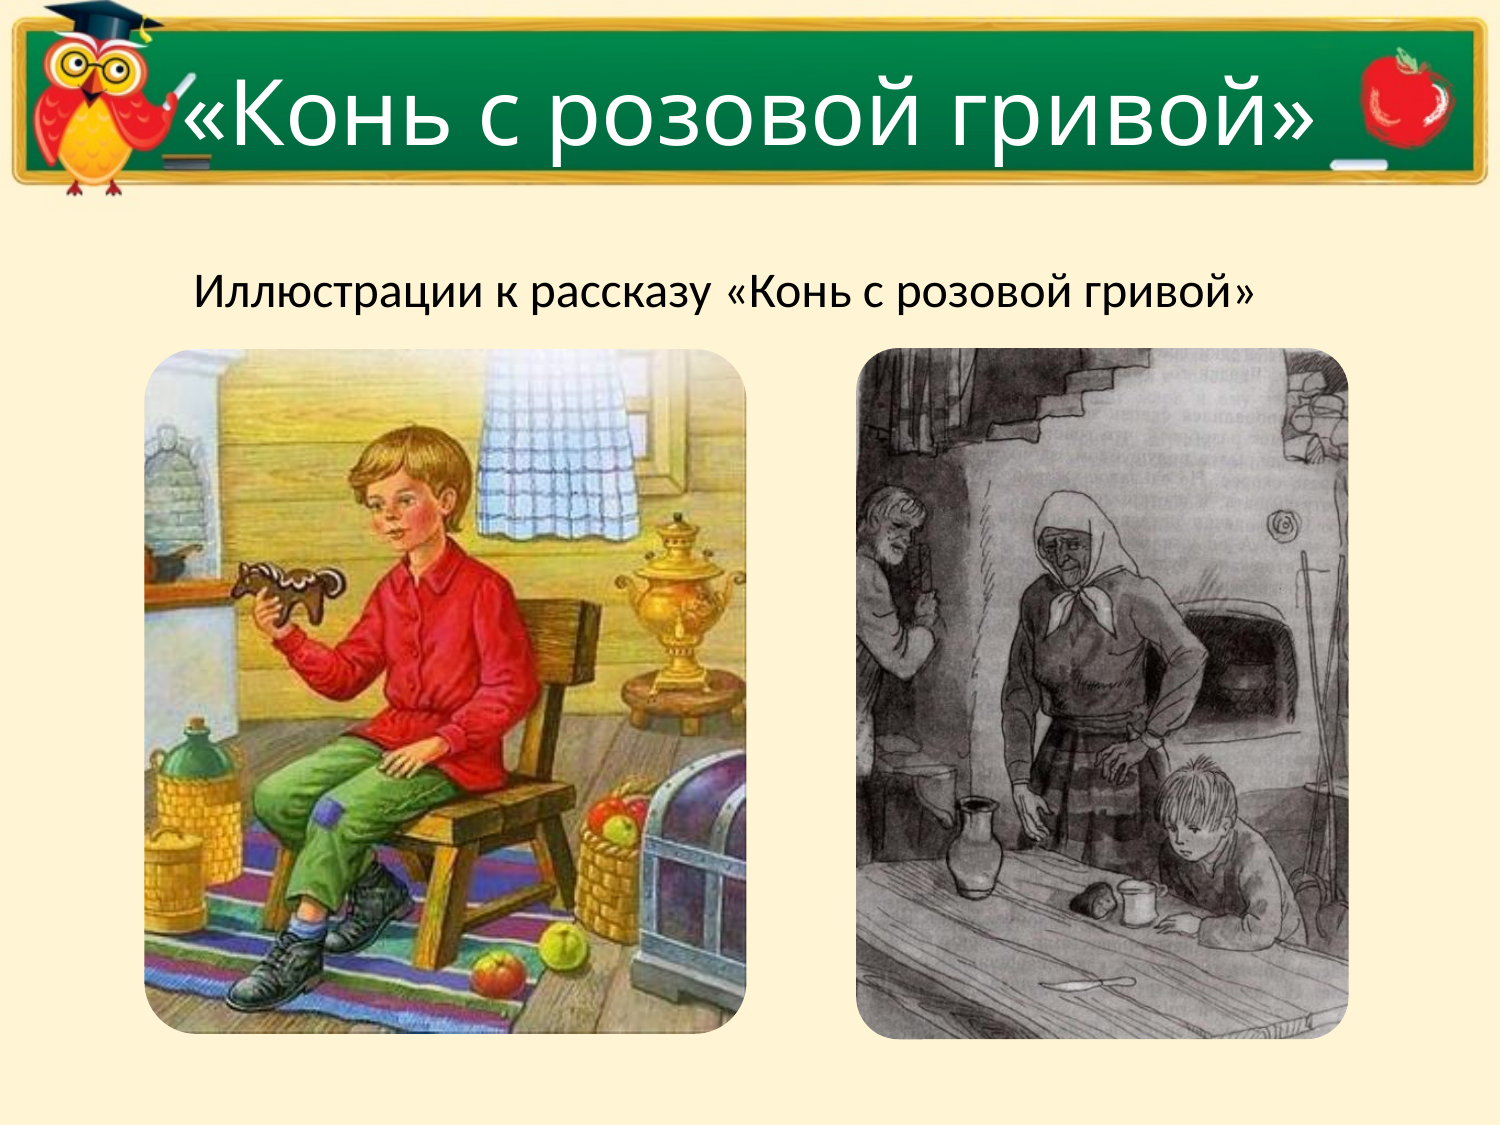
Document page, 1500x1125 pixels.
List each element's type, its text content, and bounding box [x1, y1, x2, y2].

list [144, 348, 747, 1035]
list Иллюстрации к рассказу «Конь с розовой гривой» [144, 219, 1349, 325]
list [855, 347, 1349, 1040]
picture [0, 0, 1500, 1125]
title «Конь с розовой гривой» [75, 45, 1425, 173]
